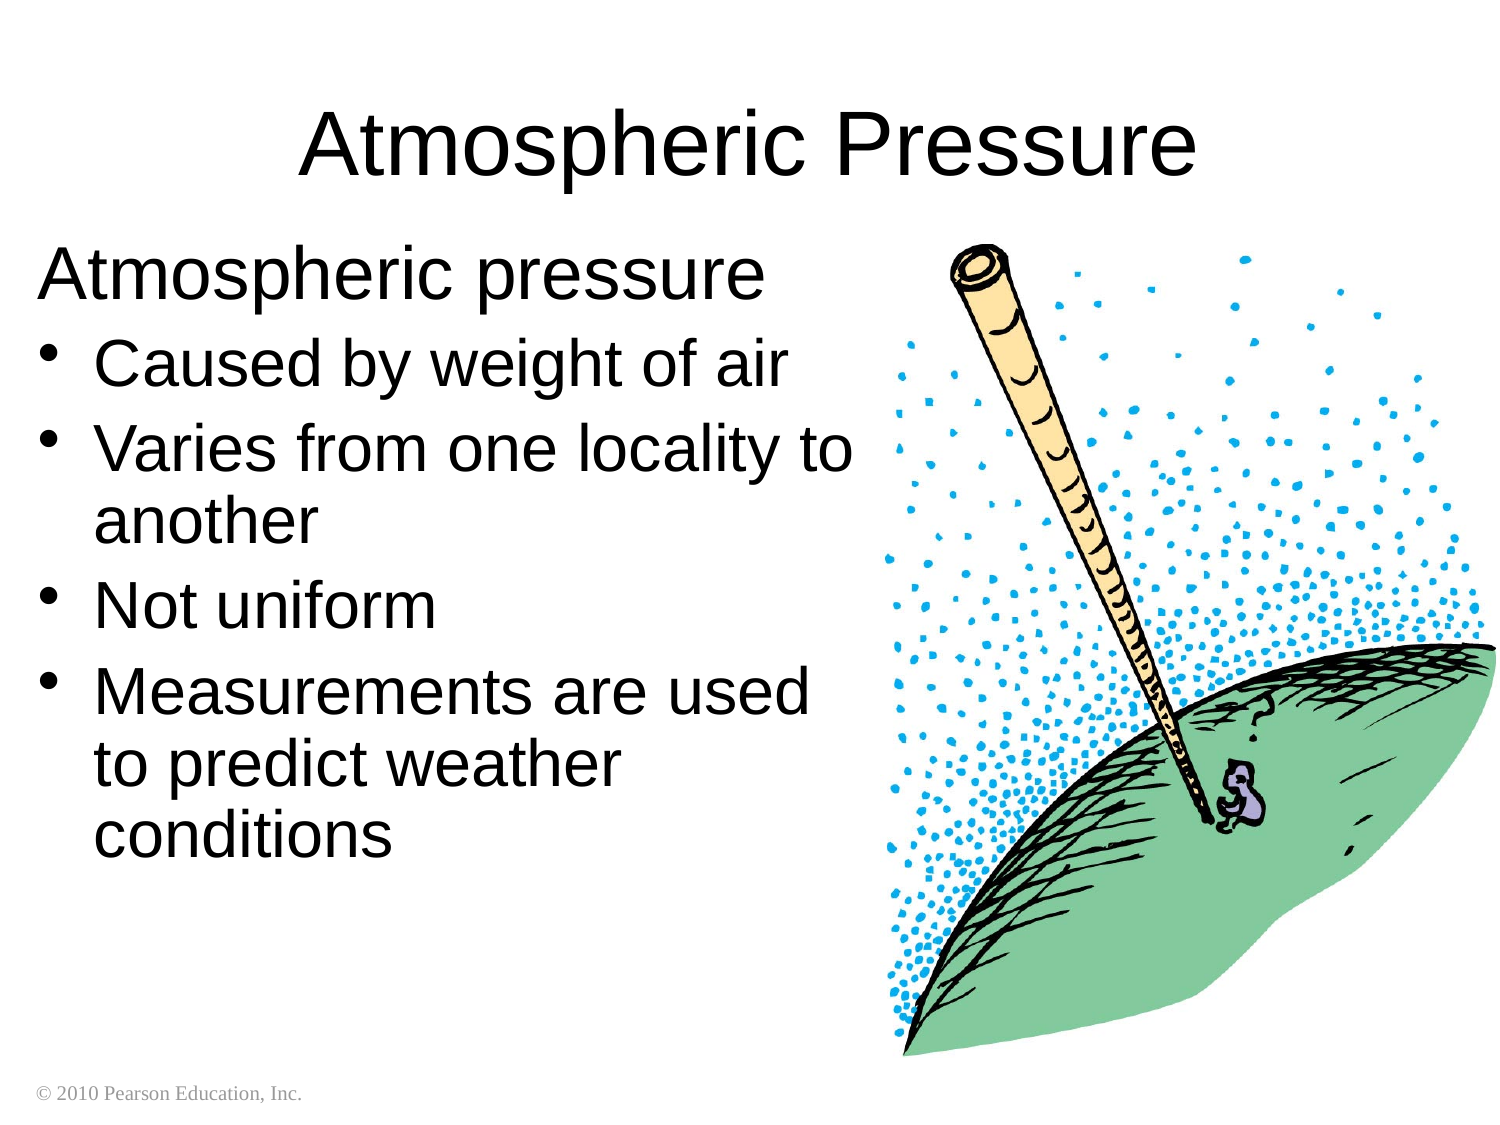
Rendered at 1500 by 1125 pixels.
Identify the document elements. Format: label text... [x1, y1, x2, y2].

title Atmospheric Pressure [75, 45, 1425, 233]
picture [879, 238, 1500, 1059]
list Atmospheric pressure Caused by weight of air Varies from one locality to another Not uniform Measurements are used to predict weather conditions [22, 227, 898, 1043]
